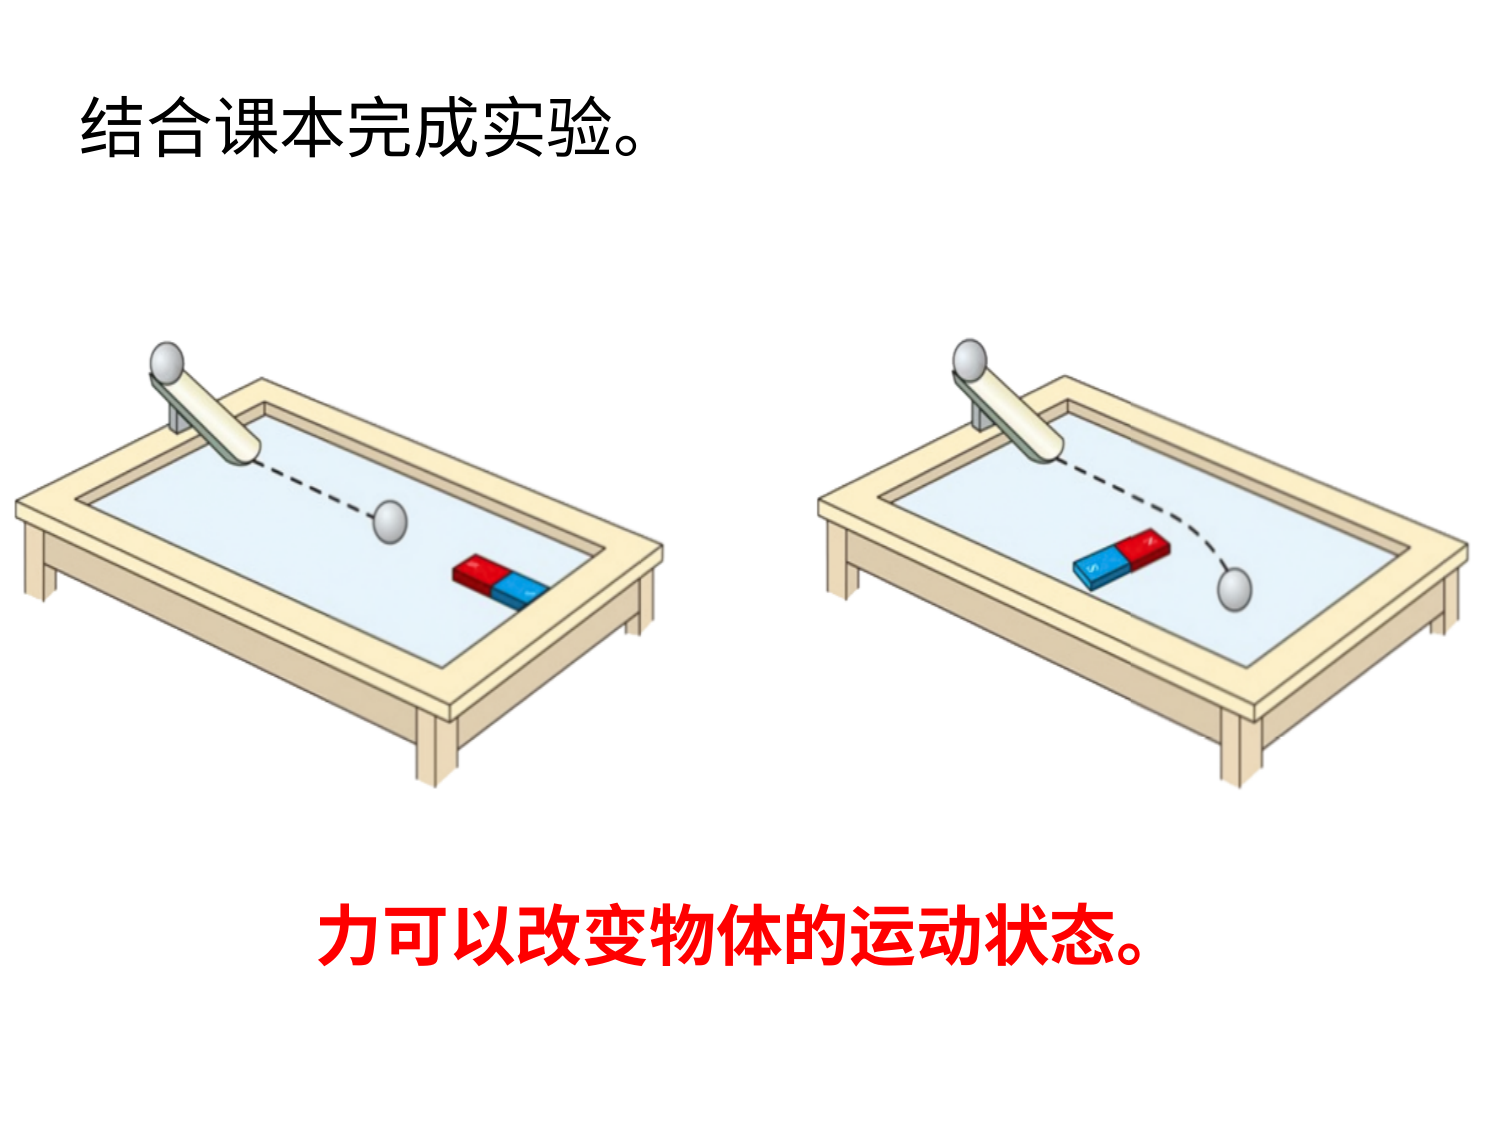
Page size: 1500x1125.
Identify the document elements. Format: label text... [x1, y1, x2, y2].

text_box 结合课本完成实验。 [64, 78, 715, 173]
text_box 力可以改变物体的运动状态。 [301, 846, 1199, 981]
picture [0, 316, 1500, 809]
